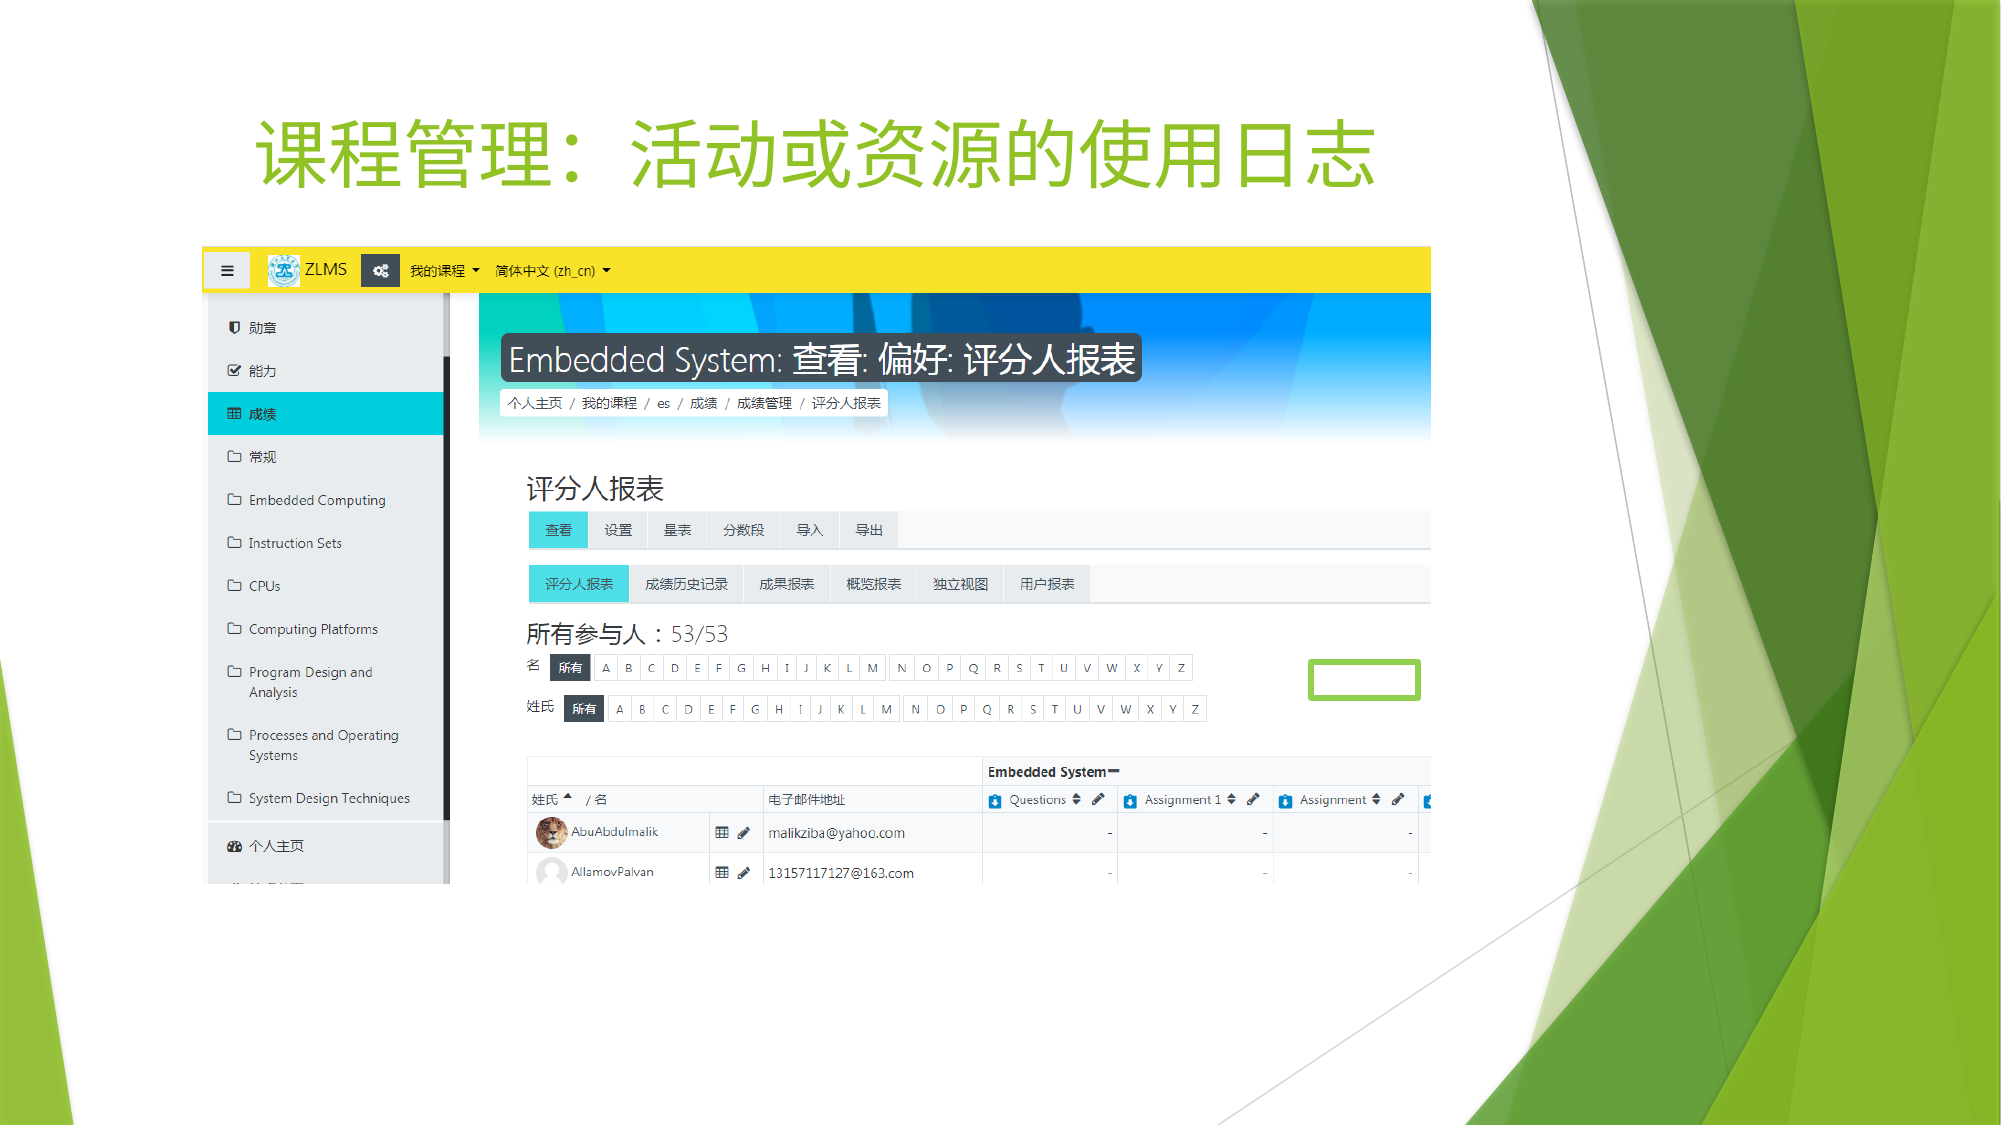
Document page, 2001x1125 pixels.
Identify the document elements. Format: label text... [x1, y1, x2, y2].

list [201, 246, 1431, 885]
title 课程管理：活动或资源的使用日志 [111, 99, 1522, 317]
